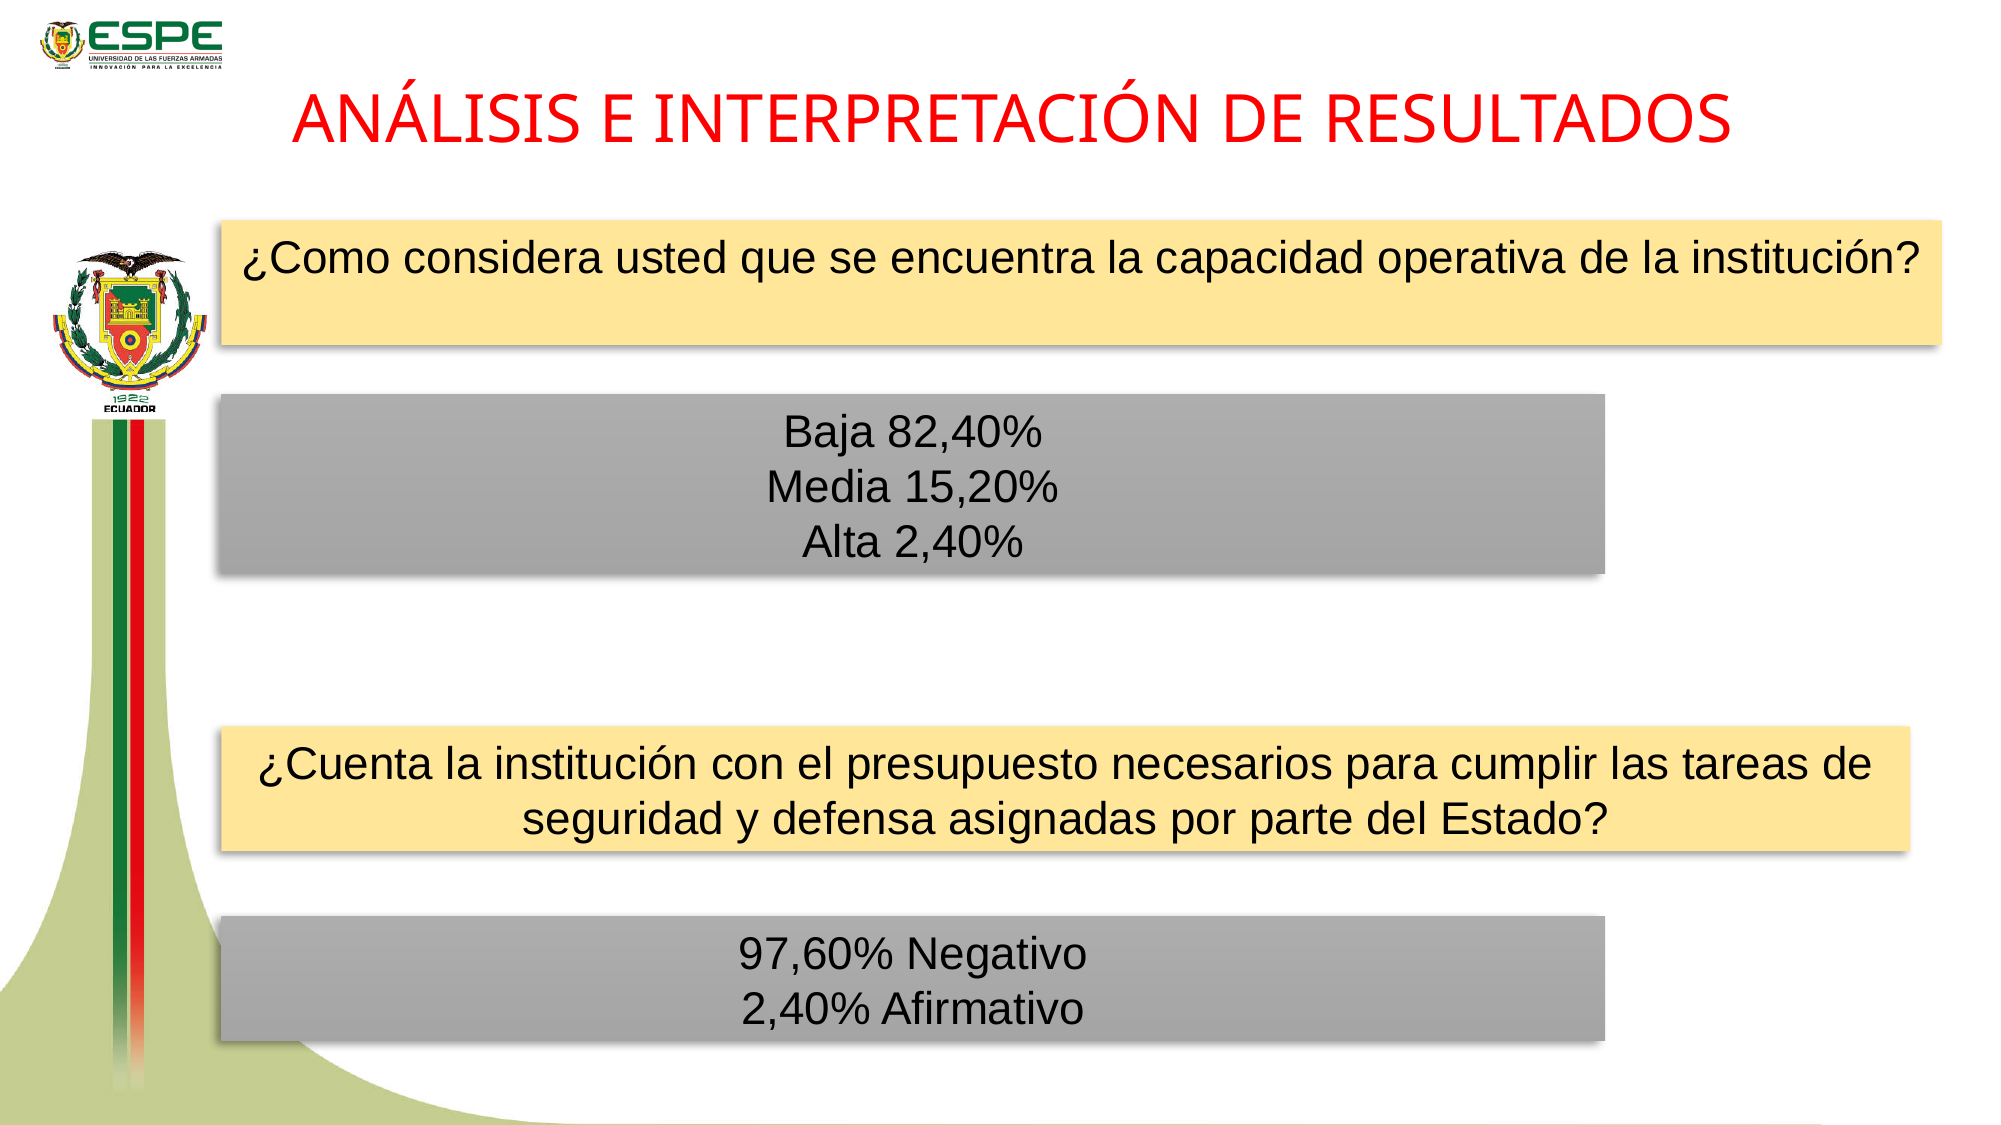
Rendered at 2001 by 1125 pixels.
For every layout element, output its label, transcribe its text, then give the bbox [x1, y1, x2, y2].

text_box ANÁLISIS E INTERPRETACIÓN DE RESULTADOS [999, 68, 1750, 163]
picture [0, 0, 2001, 1125]
text_box [25, 0, 999, 272]
text_box ¿Cuenta la institución con el presupuesto necesarios para cumplir las tareas de seguridad y defensa asignadas por parte del Estado? [221, 726, 1911, 852]
text_box ¿Como considera usted que se encuentra la capacidad operativa de la institución? [221, 220, 1942, 345]
text_box Baja 82,40% Media 15,20% Alta 2,40% [221, 394, 1606, 574]
picture [40, 21, 222, 69]
text_box 97,60% Negativo 2,40% Afirmativo [221, 916, 1606, 1041]
